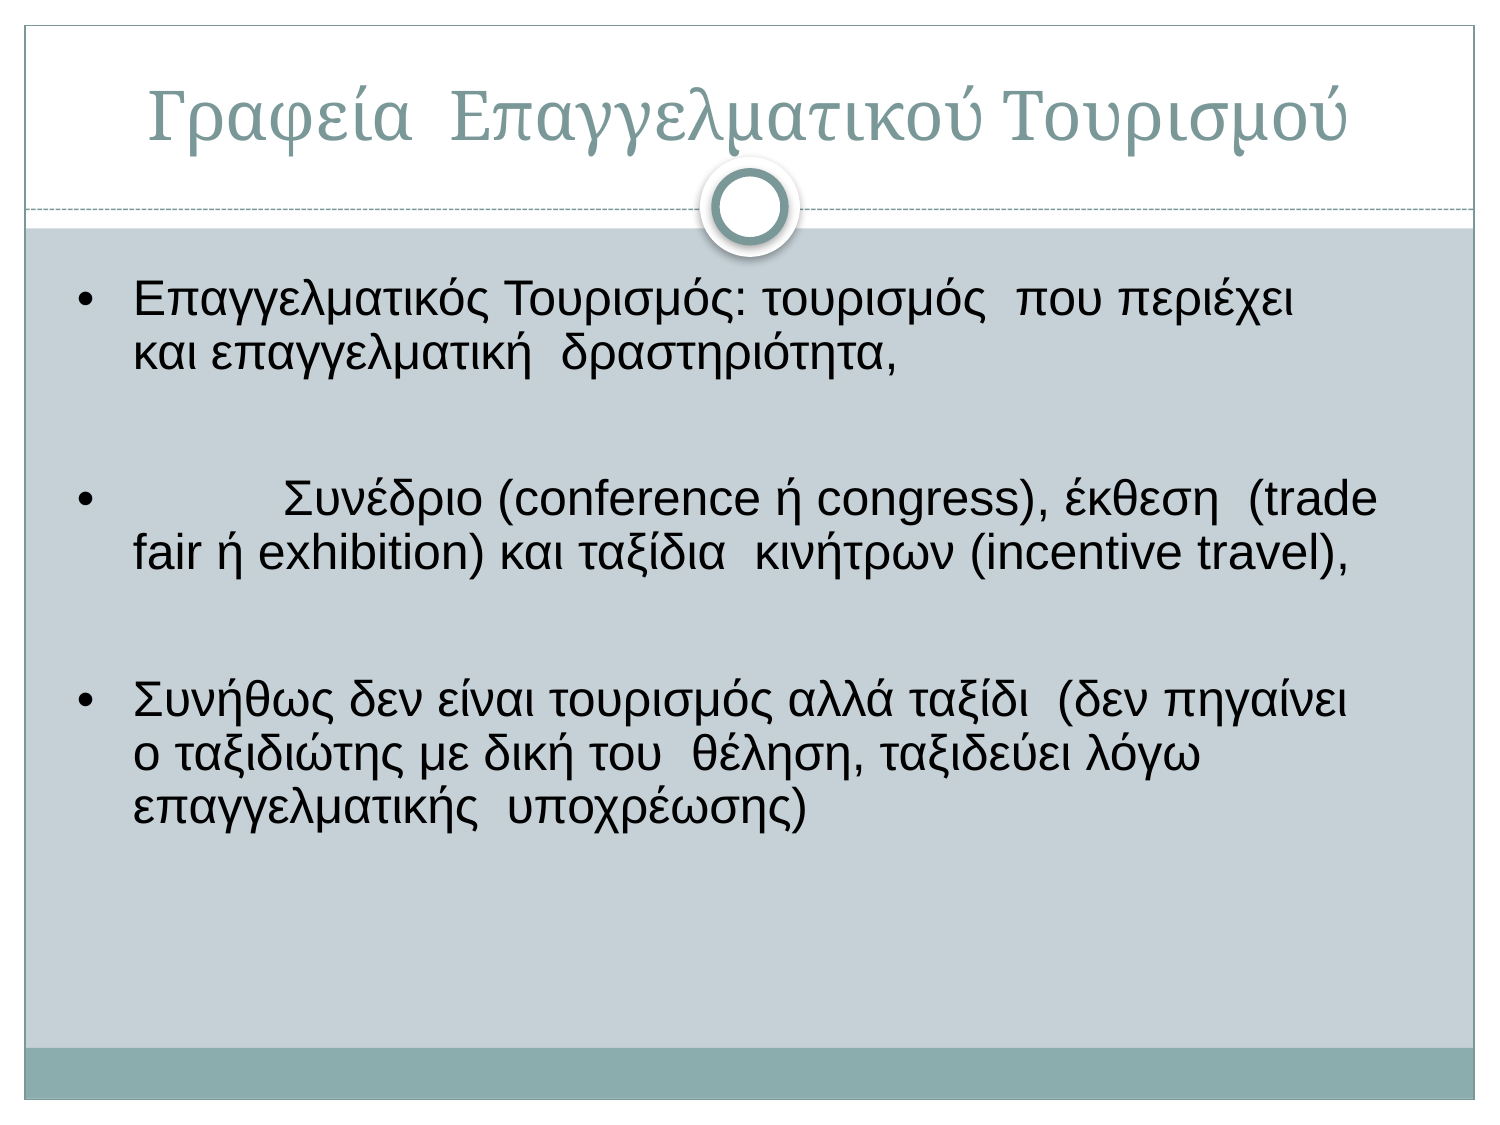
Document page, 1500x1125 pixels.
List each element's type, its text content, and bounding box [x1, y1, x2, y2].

list • Επαγγελματικός Τουρισμός: τουρισμός που περιέχει και επαγγελματική δραστηριότητα, • Συνέδριο (conference ή congress), έκθεση (trade fair ή exhibition) και ταξίδια κινήτρων (incentive travel), • Συνήθως δεν είναι τουρισμός αλλά ταξίδι (δεν πηγαίνει ο ταξιδιώτης με δική του θέληση, ταξιδεύει λόγω επαγγελματικής υποχρέωσης) [75, 262, 1425, 910]
title Γραφεία Επαγγελματικού Τουρισμού [49, 37, 1450, 162]
